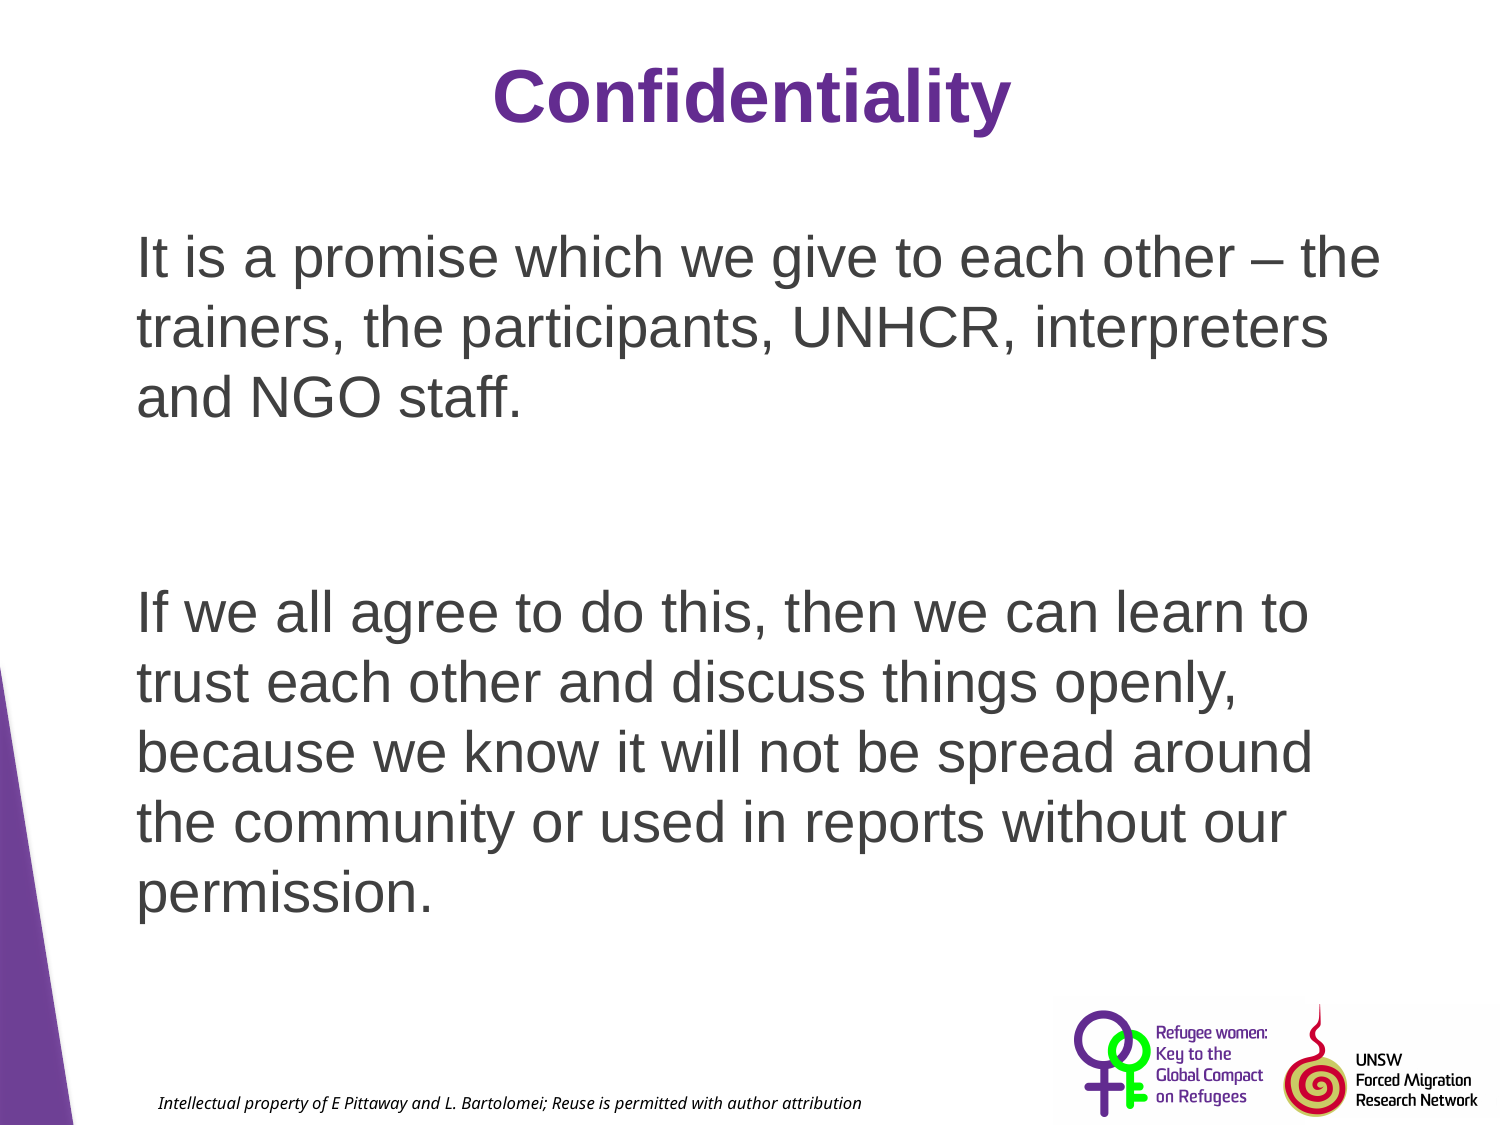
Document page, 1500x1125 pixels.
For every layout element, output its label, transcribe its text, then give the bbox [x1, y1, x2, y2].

title Confidentiality [113, 40, 1392, 145]
list It is a promise which we give to each other – the trainers, the participants, UNHCR, interpreters and NGO staff. If we all agree to do this, then we can learn to trust each other and discuss things openly, because we know it will not be spread around the community or used in reports without our permission. [121, 211, 1400, 946]
picture [1053, 996, 1500, 1125]
